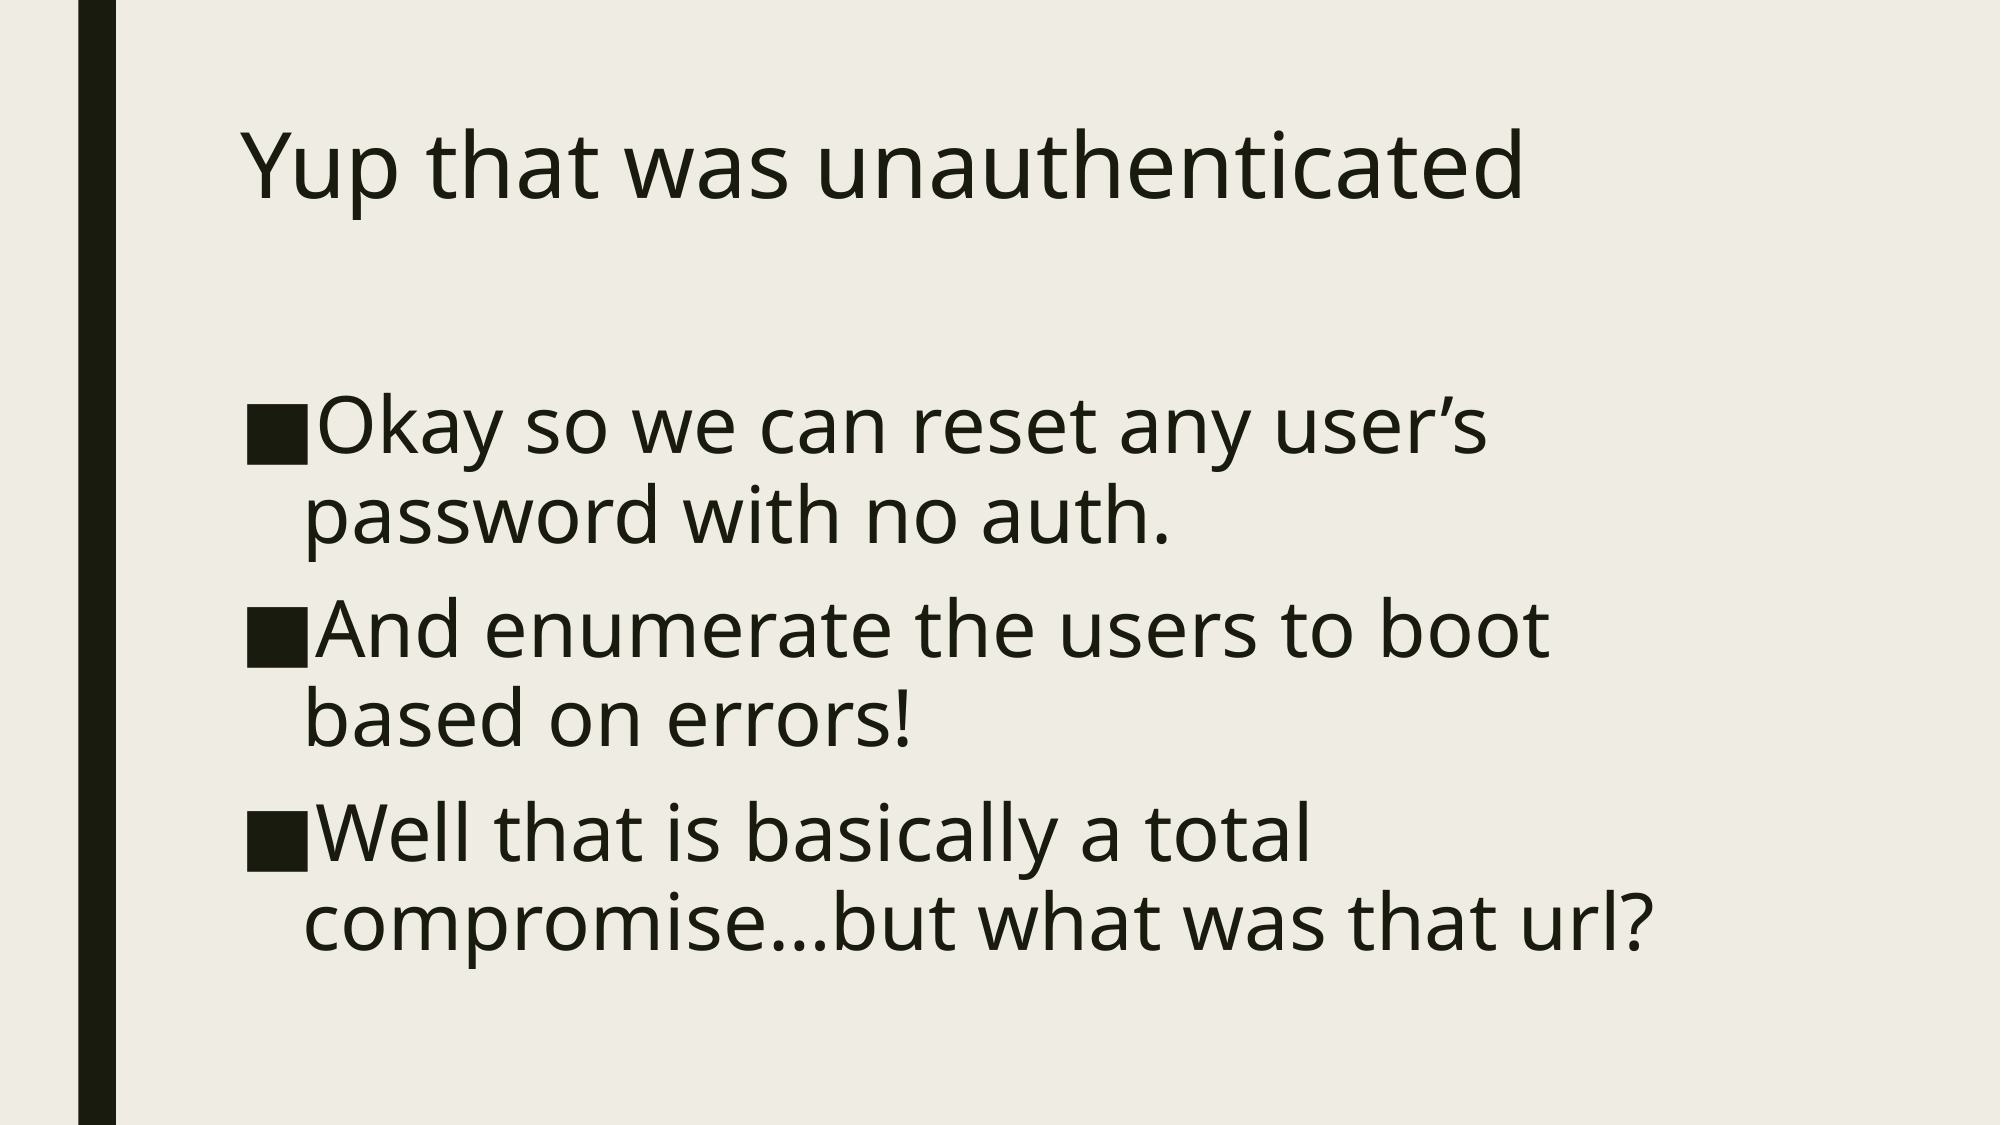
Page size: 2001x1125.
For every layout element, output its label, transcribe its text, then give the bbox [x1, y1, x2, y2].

title Yup that was unauthenticated [225, 112, 1800, 357]
list Okay so we can reset any user’s password with no auth. And enumerate the users to boot based on errors! Well that is basically a total compromise…but what was that url? [225, 375, 1800, 963]
